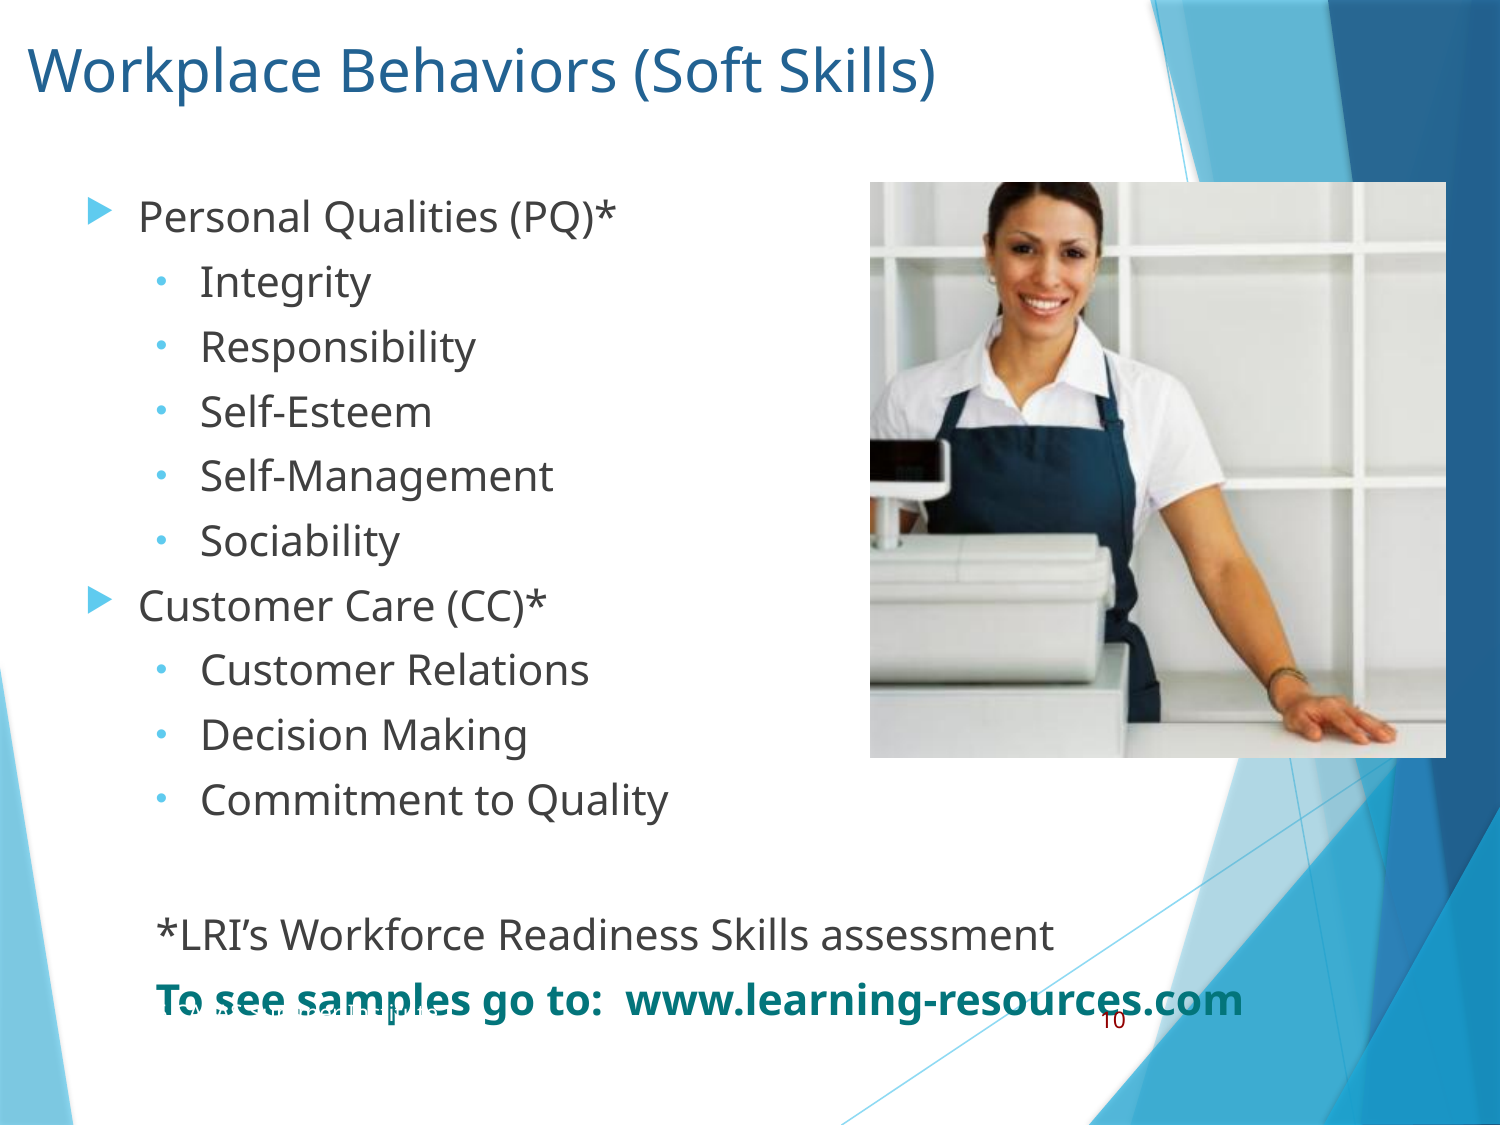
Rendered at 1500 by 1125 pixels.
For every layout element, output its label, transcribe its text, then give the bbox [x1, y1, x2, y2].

footer 2016 CASAS Summer Institute [99, 991, 859, 1051]
list Personal Qualities (PQ)* Integrity Responsibility Self-Esteem Self-Management Sociability Customer Care (CC)* Customer Relations Decision Making Commitment to Quality *LRI’s Workforce Readiness Skills assessment To see samples go to: www.learning-resources.com [69, 182, 1298, 1036]
slide_number 10 [1057, 991, 1142, 1051]
title Workplace Behaviors (Soft Skills) [12, 24, 1388, 113]
picture [870, 182, 1447, 759]
